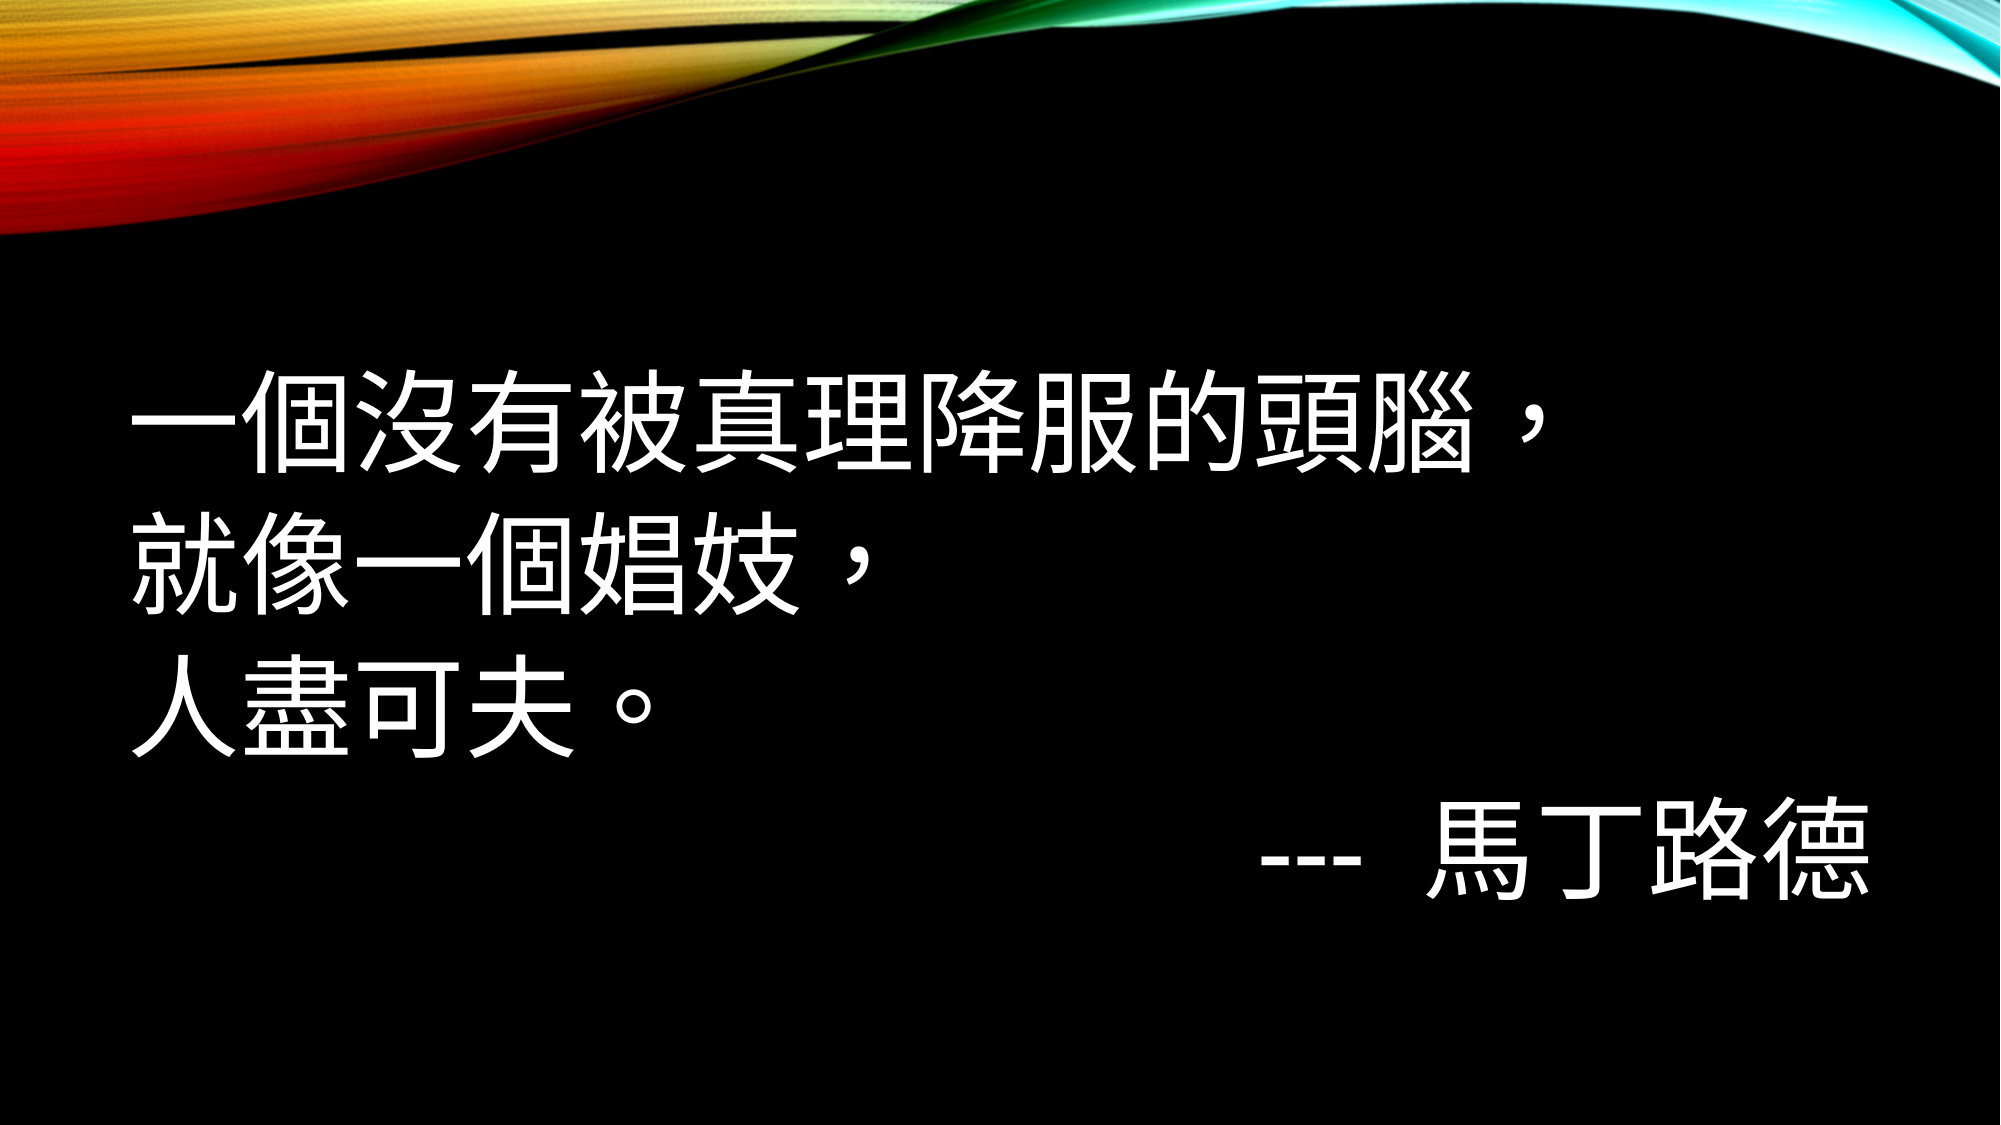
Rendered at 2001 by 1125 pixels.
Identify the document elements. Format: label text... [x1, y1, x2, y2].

list 一個沒有被真理降服的頭腦， 就像一個娼妓， 人盡可夫。 --- 馬丁路德 [112, 360, 1888, 1021]
picture [0, 0, 2000, 237]
